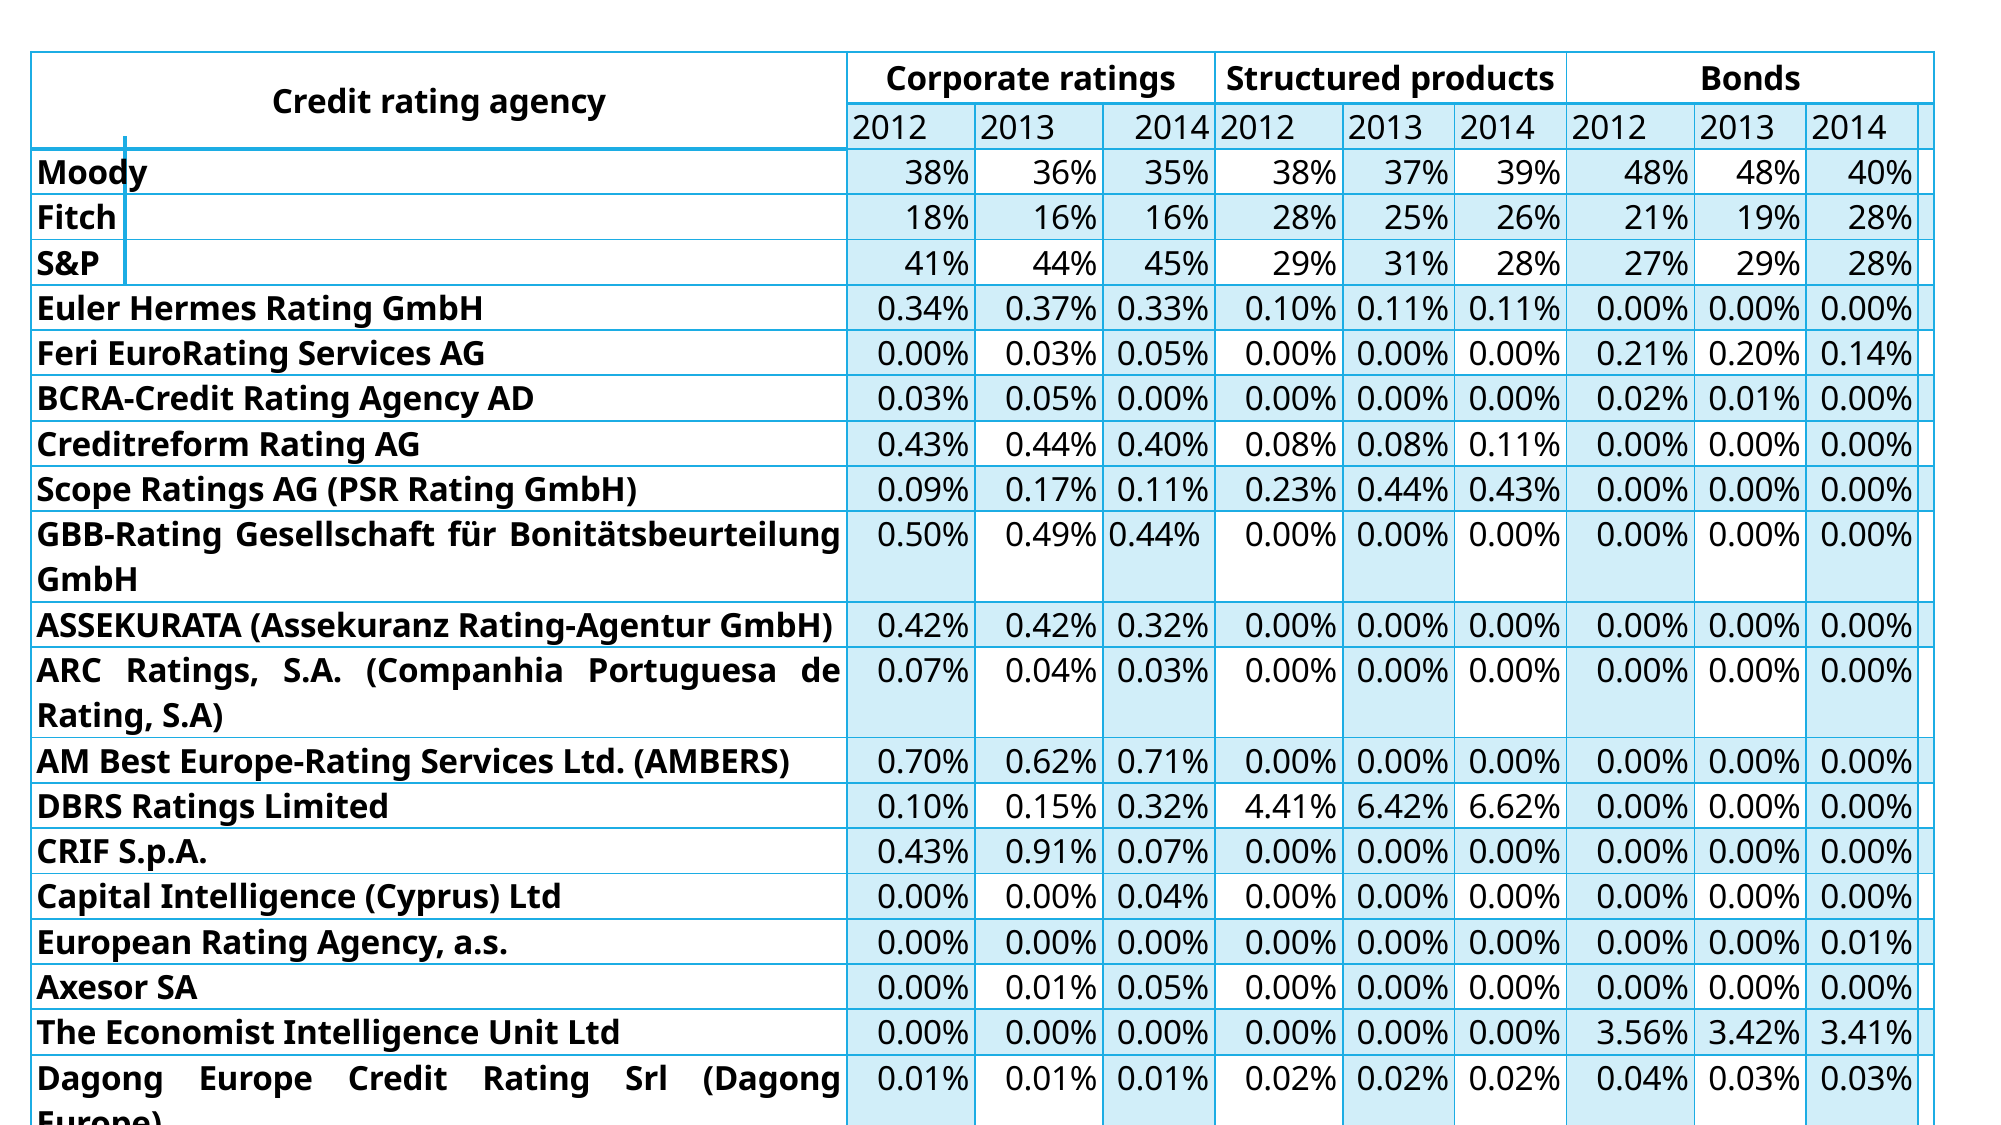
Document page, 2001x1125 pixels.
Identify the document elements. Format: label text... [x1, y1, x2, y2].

table_cell 0.00% [1216, 376, 1342, 420]
table_cell 0.00% [1455, 1010, 1566, 1054]
table_cell [1919, 738, 1933, 782]
table_cell 0.00% [1104, 376, 1214, 420]
table_cell [1919, 467, 1933, 510]
table_cell 0.11% [1344, 286, 1454, 329]
table_cell 4.41% [1216, 784, 1342, 827]
table_cell 0.00% [848, 1010, 974, 1054]
table_cell 0.15% [976, 784, 1102, 827]
table_cell 0.05% [1104, 965, 1214, 1008]
table_cell 0.03% [1807, 1056, 1917, 1125]
table_cell 0.00% [1695, 467, 1805, 510]
table_cell 0.00% [1455, 829, 1566, 873]
table_cell 0.03% [848, 376, 974, 420]
table_cell CRIF S.p.A. [32, 829, 846, 873]
table_cell 0.00% [1567, 829, 1694, 873]
table_cell 0.00% [1216, 512, 1342, 601]
table_cell 0.09% [848, 467, 974, 510]
table_cell 0.00% [1695, 648, 1805, 737]
table_cell GBB-Rating Gesellschaft für Bonitätsbeurteilung GmbH [32, 512, 846, 601]
table_cell [1919, 965, 1933, 1008]
table_cell 0.02% [1455, 1056, 1566, 1125]
table_cell 0.00% [1344, 376, 1454, 420]
table_cell 0.00% [1567, 422, 1694, 465]
table_cell 6.42% [1344, 784, 1454, 827]
table_cell 0.44% [1344, 467, 1454, 510]
table_cell 0.00% [1455, 376, 1566, 420]
table_cell [1919, 1056, 1933, 1125]
table_cell 0.00% [1344, 1010, 1454, 1054]
table_cell 0.00% [1455, 331, 1566, 374]
table_cell 0.00% [1567, 784, 1694, 827]
table_header Bonds [1567, 53, 1933, 102]
table_cell 0.00% [1567, 874, 1694, 918]
table_cell 0.33% [1104, 286, 1214, 329]
table_cell 0.00% [1104, 920, 1214, 963]
table_cell 0.00% [1695, 920, 1805, 963]
table_cell [1919, 603, 1933, 646]
table_cell 0.02% [1216, 1056, 1342, 1125]
table_cell 0.23% [1216, 467, 1342, 510]
table_cell 0.03% [1695, 1056, 1805, 1125]
table_cell 0.00% [1567, 920, 1694, 963]
table_cell 29% [1216, 240, 1342, 284]
table_cell [1919, 784, 1933, 827]
table_cell 2012 [1216, 105, 1342, 148]
table_cell 0.00% [1695, 286, 1805, 329]
table_cell 37% [1344, 150, 1454, 193]
table_cell 0.00% [1216, 1010, 1342, 1054]
table_cell Axesor SA [32, 965, 846, 1008]
table_cell 0.00% [848, 920, 974, 963]
table_cell 0.04% [976, 648, 1102, 737]
table_cell 0.00% [1344, 512, 1454, 601]
table_cell 0.00% [1455, 738, 1566, 782]
table_cell S&P [32, 240, 846, 284]
table_cell 0.43% [848, 829, 974, 873]
table_cell 0.49% [976, 512, 1102, 601]
table_cell 0.42% [976, 603, 1102, 646]
table_cell 0.00% [848, 874, 974, 918]
table_cell 0.20% [1695, 331, 1805, 374]
table_cell 0.44% [1104, 512, 1214, 601]
table_cell 0.00% [1695, 874, 1805, 918]
table_cell 0.00% [848, 965, 974, 1008]
table_cell 41% [848, 240, 974, 284]
table_cell 0.00% [1216, 738, 1342, 782]
table_cell 0.34% [848, 286, 974, 329]
table_cell 48% [1567, 150, 1694, 193]
table_cell [1919, 874, 1933, 918]
table_cell 0.00% [1567, 512, 1694, 601]
table_header Structured products [1216, 53, 1566, 102]
table_cell 21% [1567, 195, 1694, 239]
table_cell 0.00% [1455, 920, 1566, 963]
table_cell 0.00% [1344, 965, 1454, 1008]
table_cell 0.43% [1455, 467, 1566, 510]
table_cell 0.43% [848, 422, 974, 465]
table_cell 0.00% [1455, 648, 1566, 737]
table_cell 0.00% [1695, 512, 1805, 601]
table_cell 2013 [1344, 105, 1454, 148]
table_cell 0.00% [1807, 603, 1917, 646]
table_cell 19% [1695, 195, 1805, 239]
table_cell 0.00% [848, 331, 974, 374]
table_cell 0.00% [1807, 648, 1917, 737]
table_cell 44% [976, 240, 1102, 284]
table_cell 38% [848, 150, 974, 193]
table_cell 38% [1216, 150, 1342, 193]
table_cell 3.41% [1807, 1010, 1917, 1054]
table_cell 2012 [848, 105, 974, 148]
table_cell 0.00% [1567, 603, 1694, 646]
table_cell 3.42% [1695, 1010, 1805, 1054]
table_cell 0.00% [1807, 784, 1917, 827]
table_cell Scope Ratings AG (PSR Rating GmbH) [32, 467, 846, 510]
table_cell 0.05% [976, 376, 1102, 420]
table_cell 0.01% [976, 965, 1102, 1008]
table_cell 28% [1216, 195, 1342, 239]
table_cell 45% [1104, 240, 1214, 284]
table_cell 0.01% [1104, 1056, 1214, 1125]
table_cell [1919, 512, 1933, 601]
table_cell 0.00% [1344, 603, 1454, 646]
table_cell 0.04% [1104, 874, 1214, 918]
table_cell 0.14% [1807, 331, 1917, 374]
table_cell 0.17% [976, 467, 1102, 510]
table_cell [1919, 920, 1933, 963]
table_cell 0.00% [1344, 920, 1454, 963]
table_cell 0.00% [1567, 738, 1694, 782]
table_cell 0.70% [848, 738, 974, 782]
table_cell 6.62% [1455, 784, 1566, 827]
table_cell 0.00% [1344, 648, 1454, 737]
table_cell 0.00% [1807, 829, 1917, 873]
table_cell 0.01% [1695, 376, 1805, 420]
table_cell 0.00% [1807, 467, 1917, 510]
table_cell 0.32% [1104, 603, 1214, 646]
table_cell 0.50% [848, 512, 974, 601]
table_cell 0.01% [976, 1056, 1102, 1125]
table_cell [1919, 422, 1933, 465]
table_cell 0.00% [1807, 422, 1917, 465]
table_cell 0.00% [1216, 829, 1342, 873]
table_cell DBRS Ratings Limited [32, 784, 846, 827]
table_cell 0.00% [1807, 874, 1917, 918]
table_cell 0.08% [1216, 422, 1342, 465]
table_cell 0.42% [848, 603, 974, 646]
table_cell BCRA-Credit Rating Agency AD [32, 376, 846, 420]
table_cell Feri EuroRating Services AG [32, 331, 846, 374]
table_cell 0.40% [1104, 422, 1214, 465]
table_cell 0.00% [976, 874, 1102, 918]
table_cell 0.00% [1455, 874, 1566, 918]
table_cell The Economist Intelligence Unit Ltd [32, 1010, 846, 1054]
table_cell 0.00% [1344, 331, 1454, 374]
table_cell 26% [1455, 195, 1566, 239]
table_cell 2014 [1455, 105, 1566, 148]
table_cell 0.00% [1695, 422, 1805, 465]
table_cell 16% [976, 195, 1102, 239]
table_cell ARC Ratings, S.A. (Companhia Portuguesa de Rating, S.A) [32, 648, 846, 737]
table_cell 0.00% [1455, 603, 1566, 646]
table_cell 0.00% [1807, 512, 1917, 601]
table_cell 2013 [976, 105, 1102, 148]
table_cell [1919, 829, 1933, 873]
table_cell 48% [1695, 150, 1805, 193]
table_cell Fitch [32, 195, 846, 239]
table_cell 0.00% [976, 920, 1102, 963]
table_header Corporate ratings [848, 53, 1214, 102]
table_cell 0.01% [848, 1056, 974, 1125]
table_cell 40% [1807, 150, 1917, 193]
table_cell 18% [848, 195, 974, 239]
table_cell 0.04% [1567, 1056, 1694, 1125]
table_cell 0.10% [848, 784, 974, 827]
table_cell 0.71% [1104, 738, 1214, 782]
table_cell 0.02% [1344, 1056, 1454, 1125]
table_cell 0.05% [1104, 331, 1214, 374]
table_cell 0.00% [1695, 965, 1805, 1008]
table_cell 0.11% [1104, 467, 1214, 510]
table_cell 0.00% [1216, 874, 1342, 918]
table_cell 0.00% [1216, 603, 1342, 646]
table_cell 0.00% [1567, 467, 1694, 510]
table_cell Capital Intelligence (Cyprus) Ltd [32, 874, 846, 918]
table_cell 28% [1807, 240, 1917, 284]
table_cell 0.00% [1455, 965, 1566, 1008]
table_cell 0.03% [1104, 648, 1214, 737]
table_cell [1919, 195, 1933, 239]
table_cell Creditreform Rating AG [32, 422, 846, 465]
table_cell 0.07% [1104, 829, 1214, 873]
table_cell AM Best Europe-Rating Services Ltd. (AMBERS) [32, 738, 846, 782]
table_cell 25% [1344, 195, 1454, 239]
table_cell 0.44% [976, 422, 1102, 465]
table_cell Euler Hermes Rating GmbH [32, 286, 846, 329]
table_cell [1919, 150, 1933, 193]
table_cell 0.11% [1455, 422, 1566, 465]
table_cell 0.91% [976, 829, 1102, 873]
table_cell [1919, 286, 1933, 329]
table_cell ASSEKURATA (Assekuranz Rating-Agentur GmbH) [32, 603, 846, 646]
table_cell 0.00% [1567, 286, 1694, 329]
table_cell 27% [1567, 240, 1694, 284]
table_header Credit rating agency [32, 53, 846, 147]
table_cell 0.00% [1344, 829, 1454, 873]
table_cell 0.10% [1216, 286, 1342, 329]
table_cell 0.00% [1695, 829, 1805, 873]
table_cell European Rating Agency, a.s. [32, 920, 846, 963]
table_cell 31% [1344, 240, 1454, 284]
table_cell 28% [1807, 195, 1917, 239]
table_cell 0.07% [848, 648, 974, 737]
table_cell 0.03% [976, 331, 1102, 374]
table_cell 0.00% [1807, 738, 1917, 782]
table_cell 0.00% [1807, 376, 1917, 420]
table_cell 16% [1104, 195, 1214, 239]
table_cell 39% [1455, 150, 1566, 193]
table_cell 0.01% [1807, 920, 1917, 963]
table_cell [1919, 648, 1933, 737]
table_cell [1919, 376, 1933, 420]
table_cell 0.02% [1567, 376, 1694, 420]
table_cell 0.00% [1455, 512, 1566, 601]
table_cell 0.00% [1695, 738, 1805, 782]
table_cell 0.00% [1216, 648, 1342, 737]
table_cell 35% [1104, 150, 1214, 193]
table_cell 0.00% [1104, 1010, 1214, 1054]
table_cell 0.00% [1807, 965, 1917, 1008]
table_cell Dagong Europe Credit Rating Srl (Dagong Europe) [32, 1056, 846, 1125]
table_cell 28% [1455, 240, 1566, 284]
table_cell 0.00% [1216, 965, 1342, 1008]
table_cell 0.00% [1216, 331, 1342, 374]
table_cell 3.56% [1567, 1010, 1694, 1054]
table_cell 0.00% [1567, 648, 1694, 737]
table_cell 0.00% [1344, 874, 1454, 918]
table_cell 0.00% [1695, 603, 1805, 646]
table_cell 2014 [1104, 105, 1214, 148]
table_cell 0.21% [1567, 331, 1694, 374]
table_cell 0.00% [1344, 738, 1454, 782]
table_cell [1919, 240, 1933, 284]
table_cell 0.00% [1567, 965, 1694, 1008]
table_cell 0.00% [1216, 920, 1342, 963]
table_cell [1919, 1010, 1933, 1054]
table_cell 2014 [1807, 105, 1917, 148]
table_cell 0.62% [976, 738, 1102, 782]
table_cell 0.32% [1104, 784, 1214, 827]
table_cell 2013 [1695, 105, 1805, 148]
table_cell 0.00% [1807, 286, 1917, 329]
table_cell 0.11% [1455, 286, 1566, 329]
table_cell 0.00% [976, 1010, 1102, 1054]
table_cell Moody [32, 151, 846, 193]
table_cell [1919, 105, 1933, 148]
table_cell 0.00% [1695, 784, 1805, 827]
table_cell 0.37% [976, 286, 1102, 329]
table_cell 0.08% [1344, 422, 1454, 465]
table_cell 29% [1695, 240, 1805, 284]
table_cell [1919, 331, 1933, 374]
table_cell 2012 [1567, 105, 1694, 148]
table_cell 36% [976, 150, 1102, 193]
